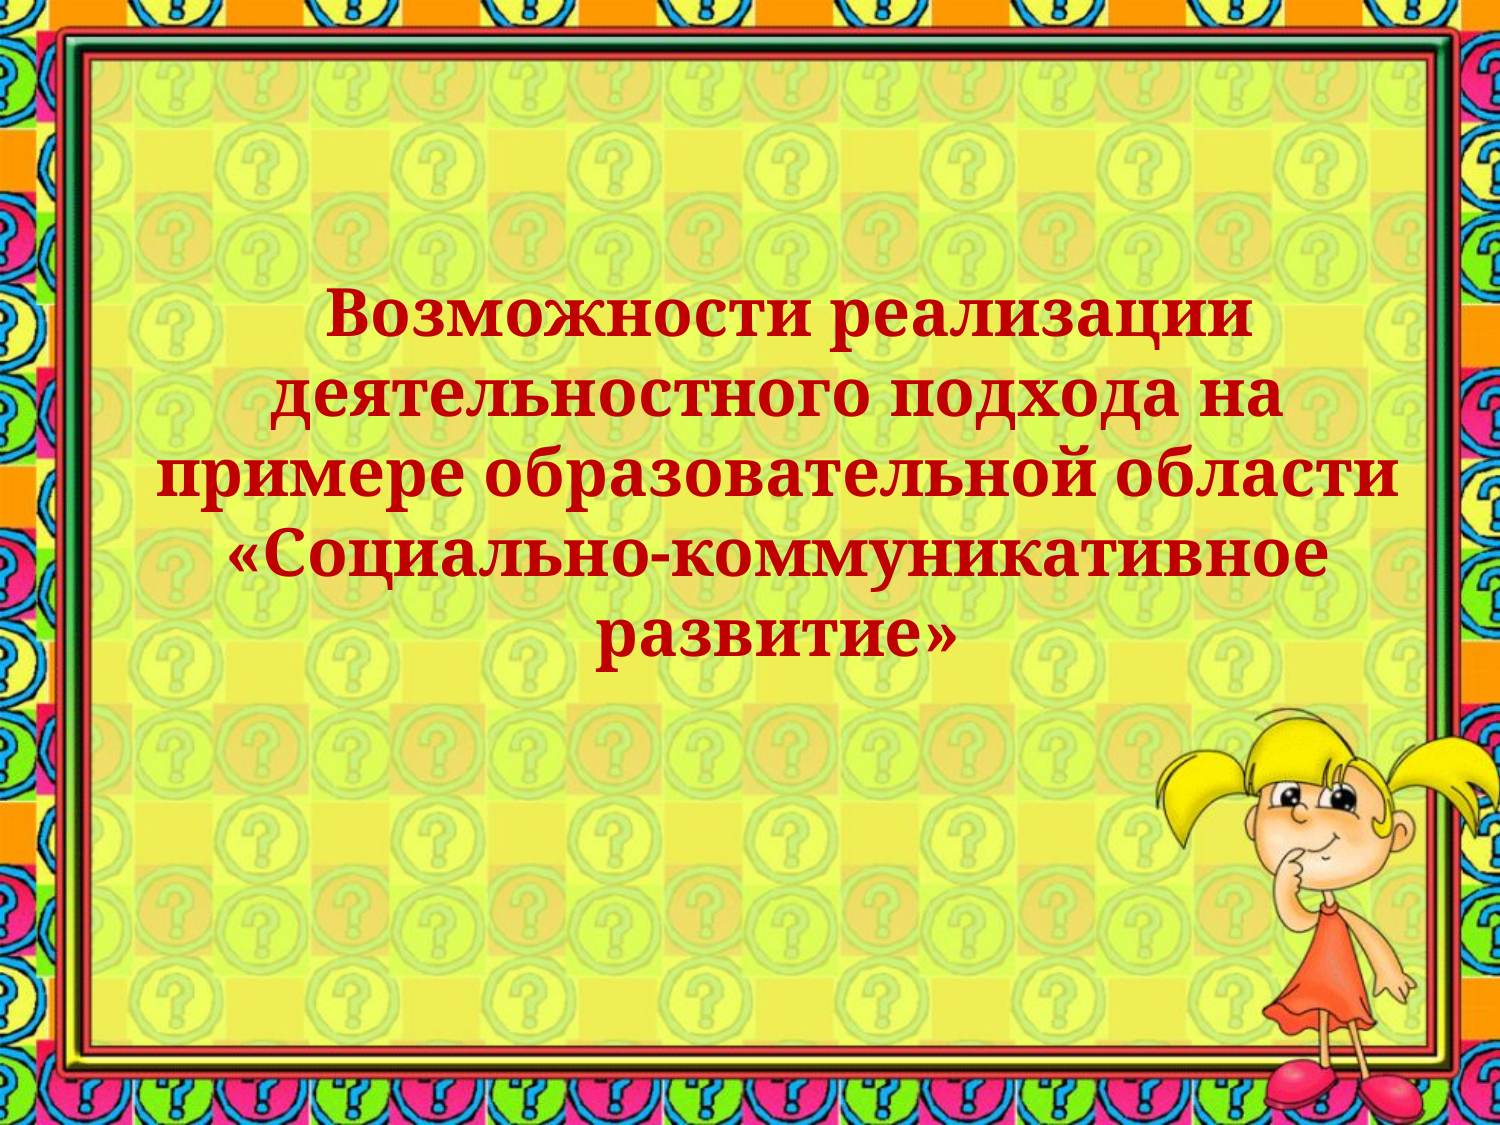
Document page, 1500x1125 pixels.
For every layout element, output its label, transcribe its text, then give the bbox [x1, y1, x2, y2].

picture [0, 66, 9, 80]
picture [0, 647, 9, 665]
list Возможности реализации деятельностного подхода на примере образовательной области «Социально-коммуникативное развитие» [74, 262, 1426, 1006]
picture [0, 0, 1500, 1125]
picture [0, 217, 7, 236]
picture [0, 310, 10, 327]
picture [0, 738, 9, 754]
